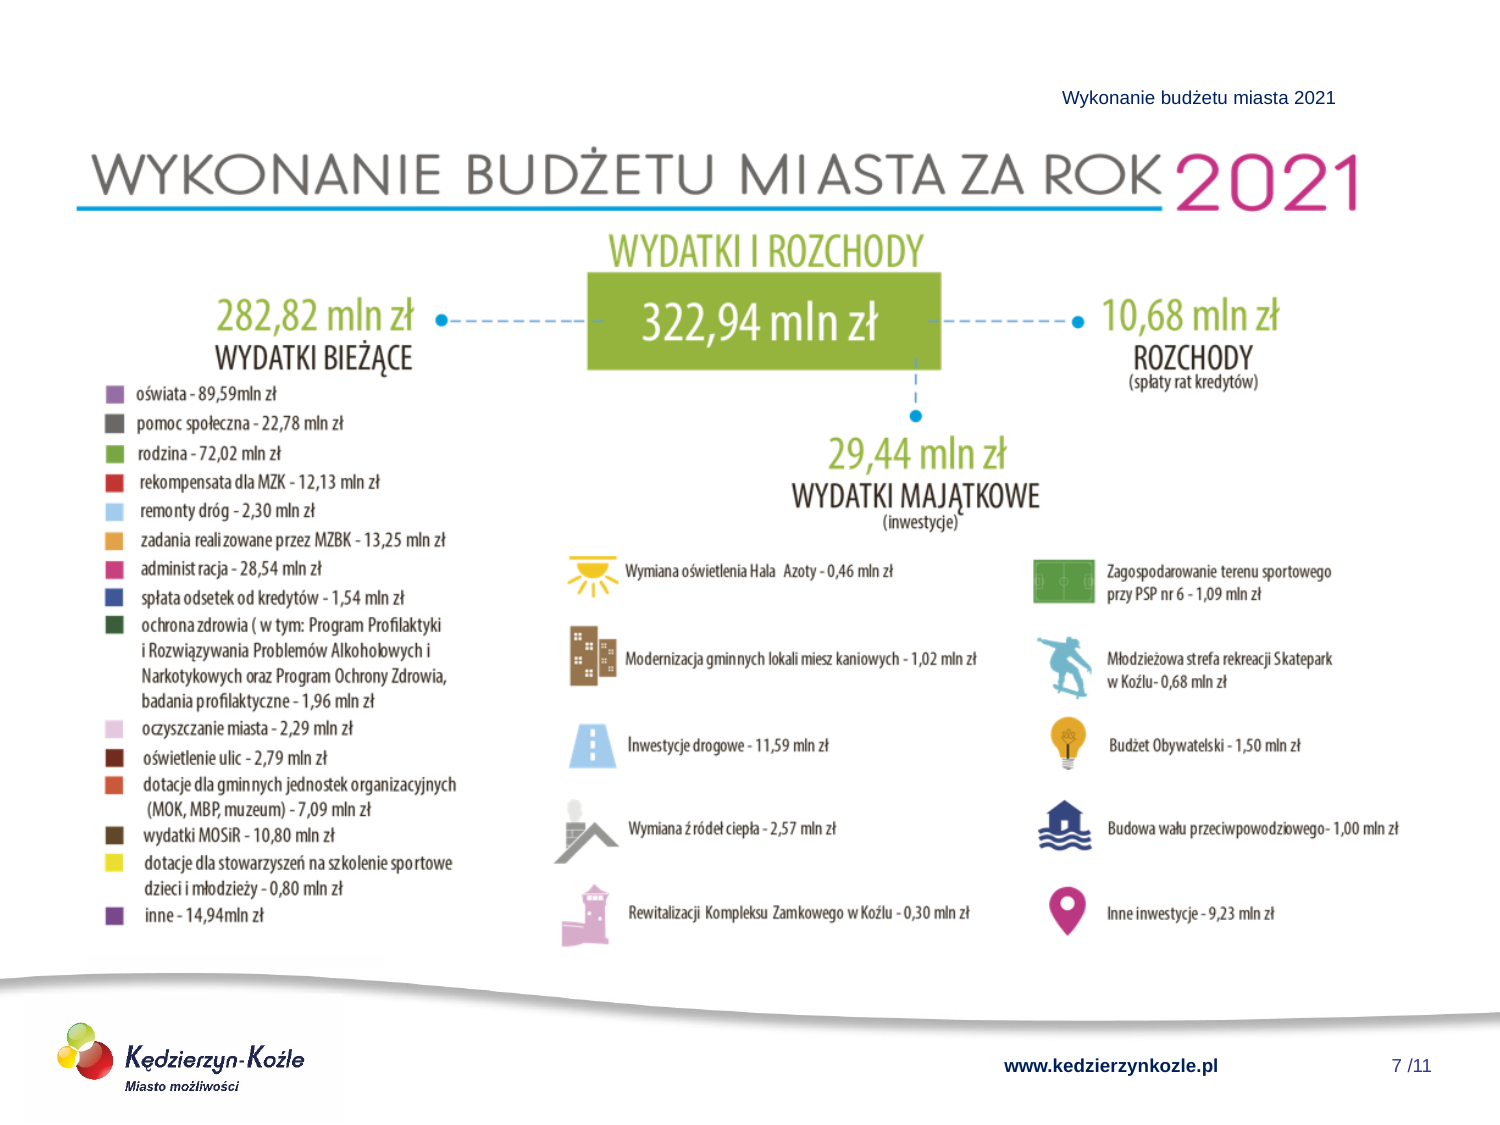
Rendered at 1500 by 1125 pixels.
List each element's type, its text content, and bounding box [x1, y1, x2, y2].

picture [0, 137, 1500, 1123]
text_box Wykonanie budżetu miasta 2021 [844, 55, 1500, 116]
text_box www.kedzierzynkozle.pl 7 /11 [466, 1049, 1447, 1085]
